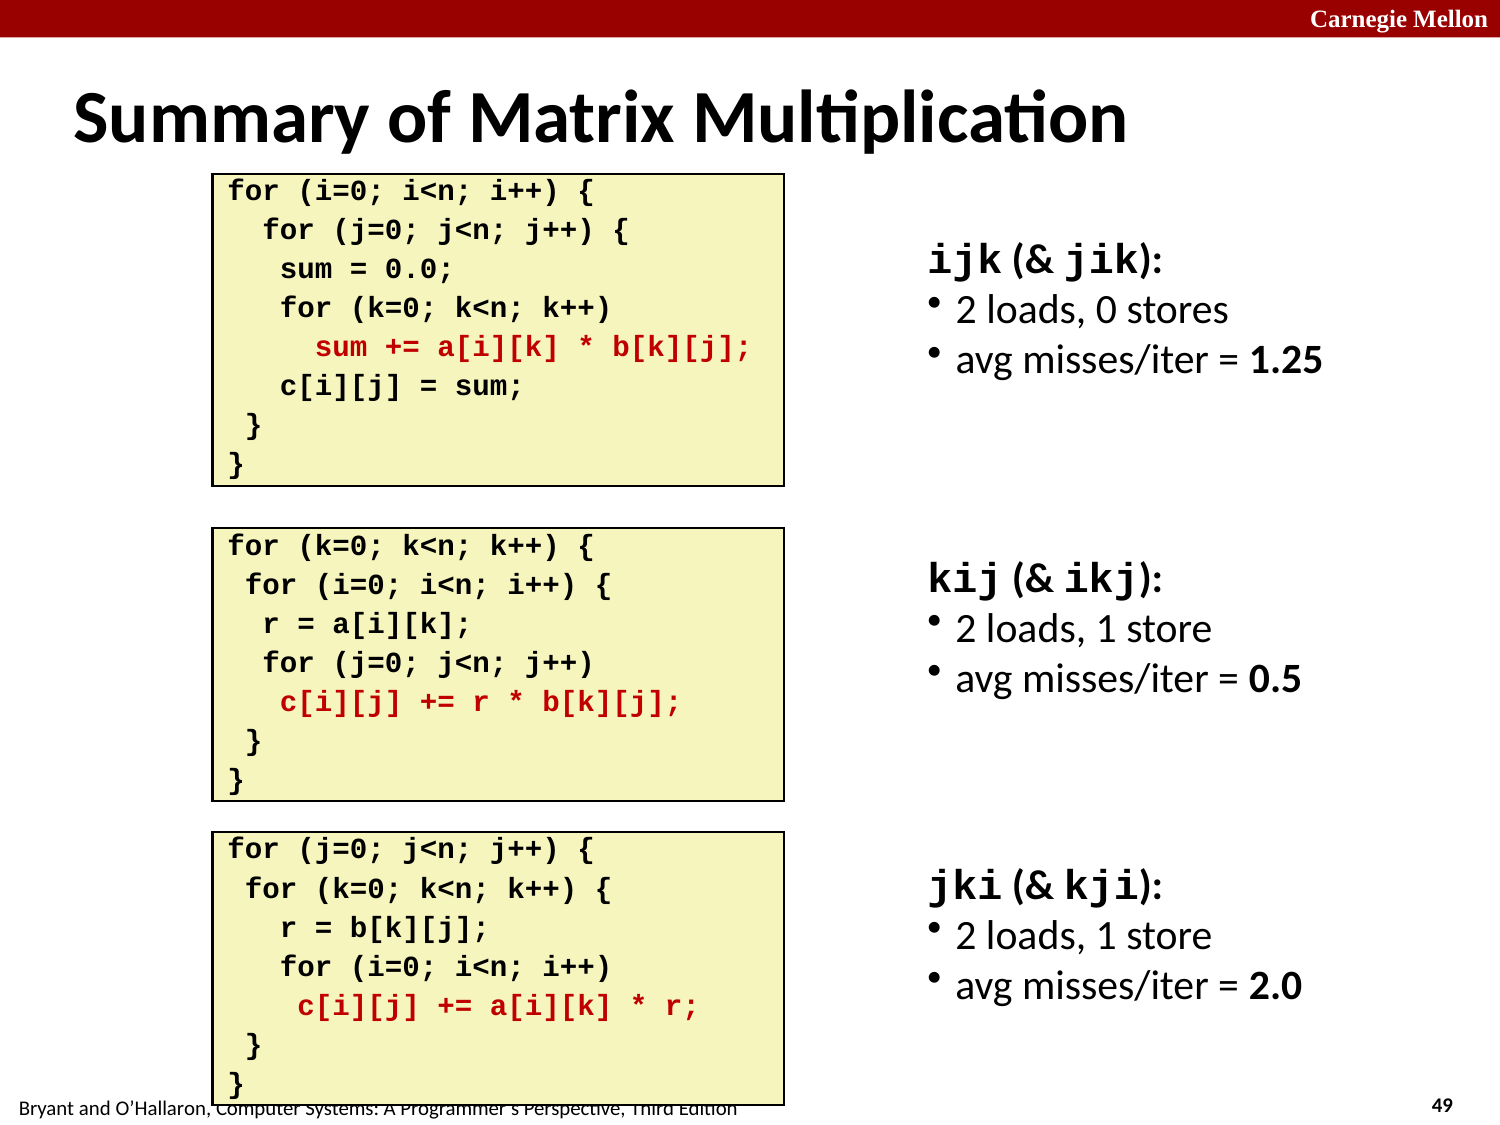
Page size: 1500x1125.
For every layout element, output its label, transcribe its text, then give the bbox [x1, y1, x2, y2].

text_box for (i=0; i<n; i++) { for (j=0; j<n; j++) { sum = 0.0; for (k=0; k<n; k++) sum += a[i][k] * b[k][j]; c[i][j] = sum; } } [212, 173, 784, 486]
text_box for (k=0; k<n; k++) { for (i=0; i<n; i++) { r = a[i][k]; for (j=0; j<n; j++) c[i][j] += r * b[k][j]; } } [212, 528, 784, 802]
text_box ijk (& jik): 2 loads, 0 stores avg misses/iter = 1.25 [912, 224, 1339, 390]
text_box jki (& kji): 2 loads, 1 store avg misses/iter = 2.0 [912, 850, 1318, 1016]
text_box for (j=0; j<n; j++) { for (k=0; k<n; k++) { r = b[k][j]; for (i=0; i<n; i++) c[i][j] += a[i][k] * r; } } [212, 832, 784, 1106]
title Summary of Matrix Multiplication [58, 49, 1305, 176]
text_box kij (& ikj): 2 loads, 1 store avg misses/iter = 0.5 [912, 543, 1318, 709]
